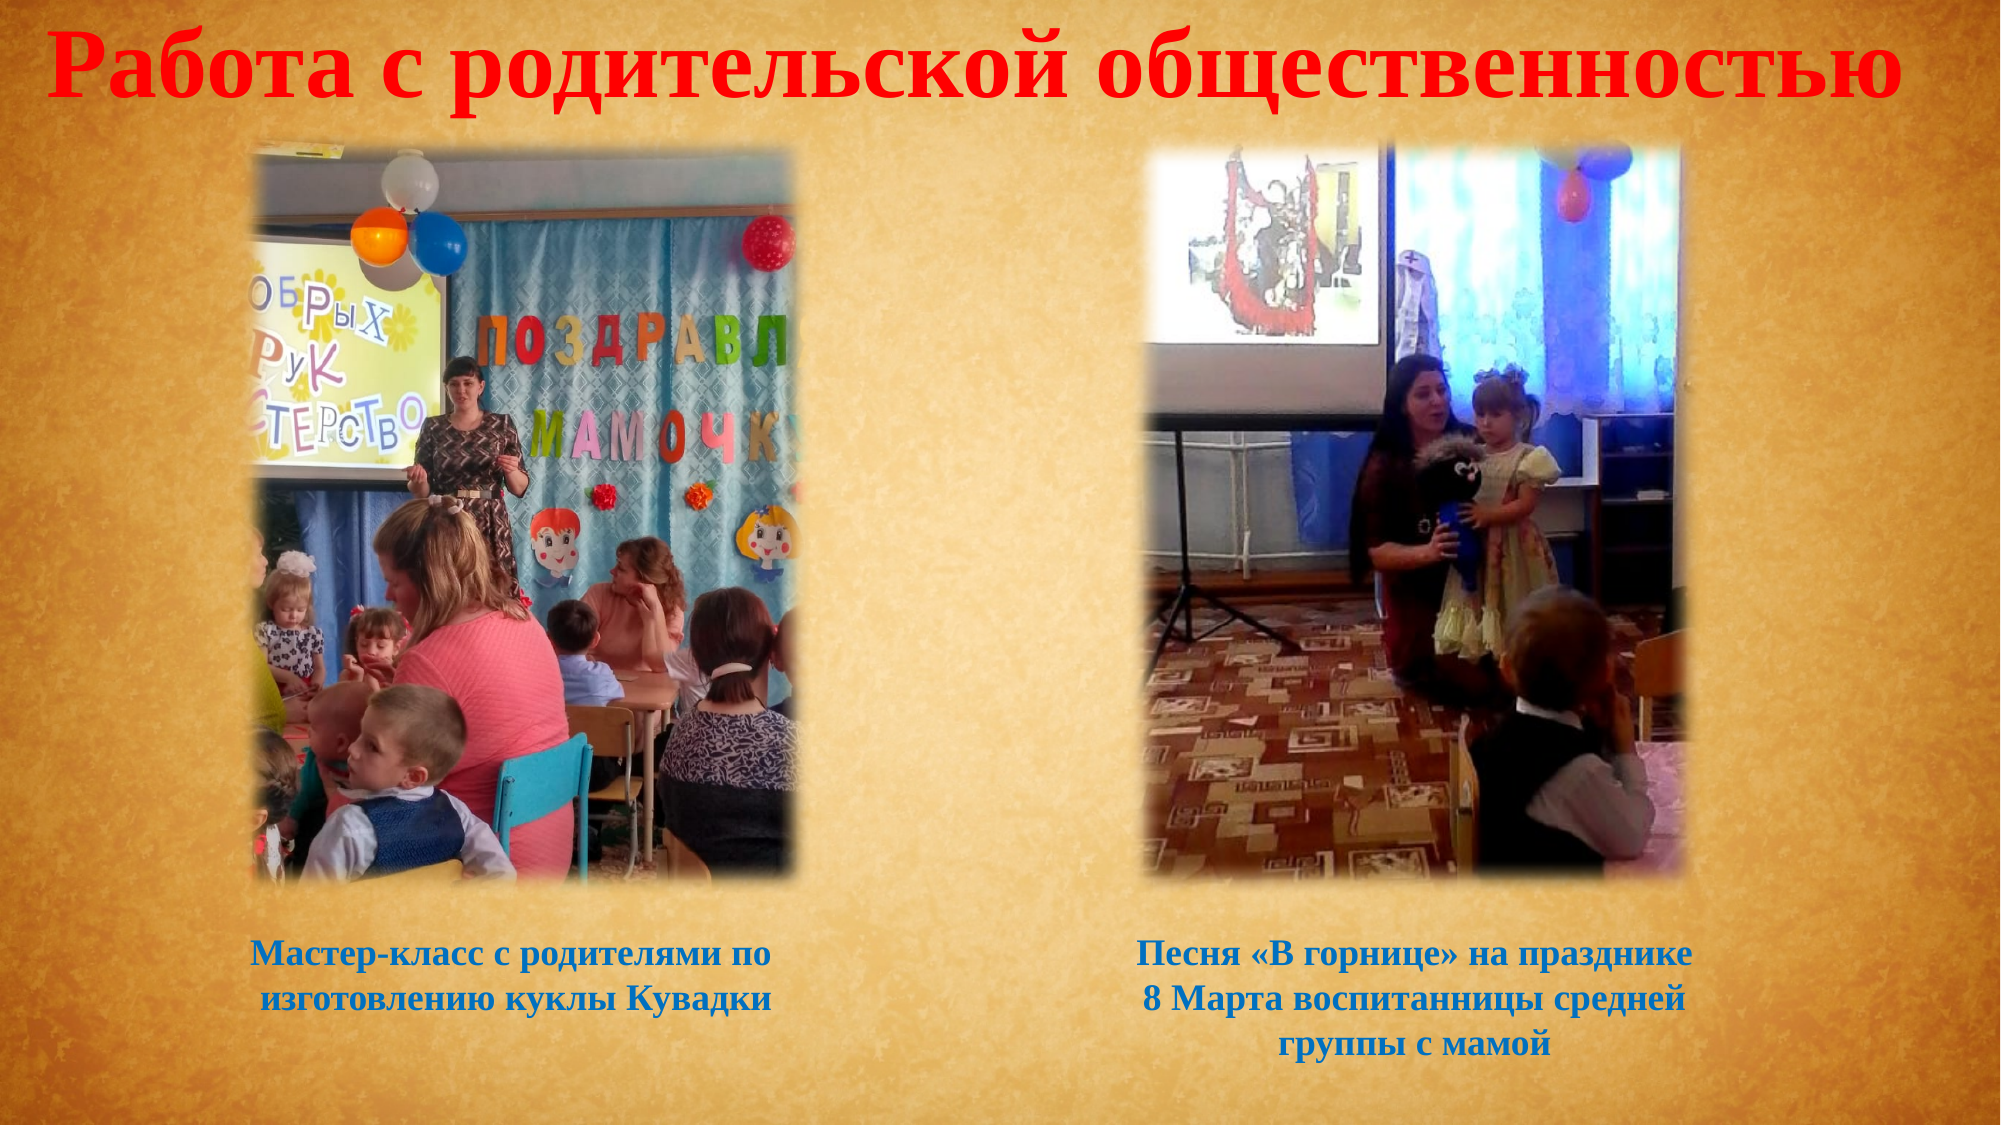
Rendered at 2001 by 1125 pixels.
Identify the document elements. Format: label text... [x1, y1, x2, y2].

picture [0, 0, 2001, 1125]
title Работа с родительской общественностью [31, 0, 1950, 131]
text_box Мастер-класс с родителями по изготовлению куклы Кувадки [235, 920, 788, 1025]
text_box Песня «В горнице» на празднике 8 Марта воспитанницы средней группы с мамой [1118, 920, 1711, 1070]
